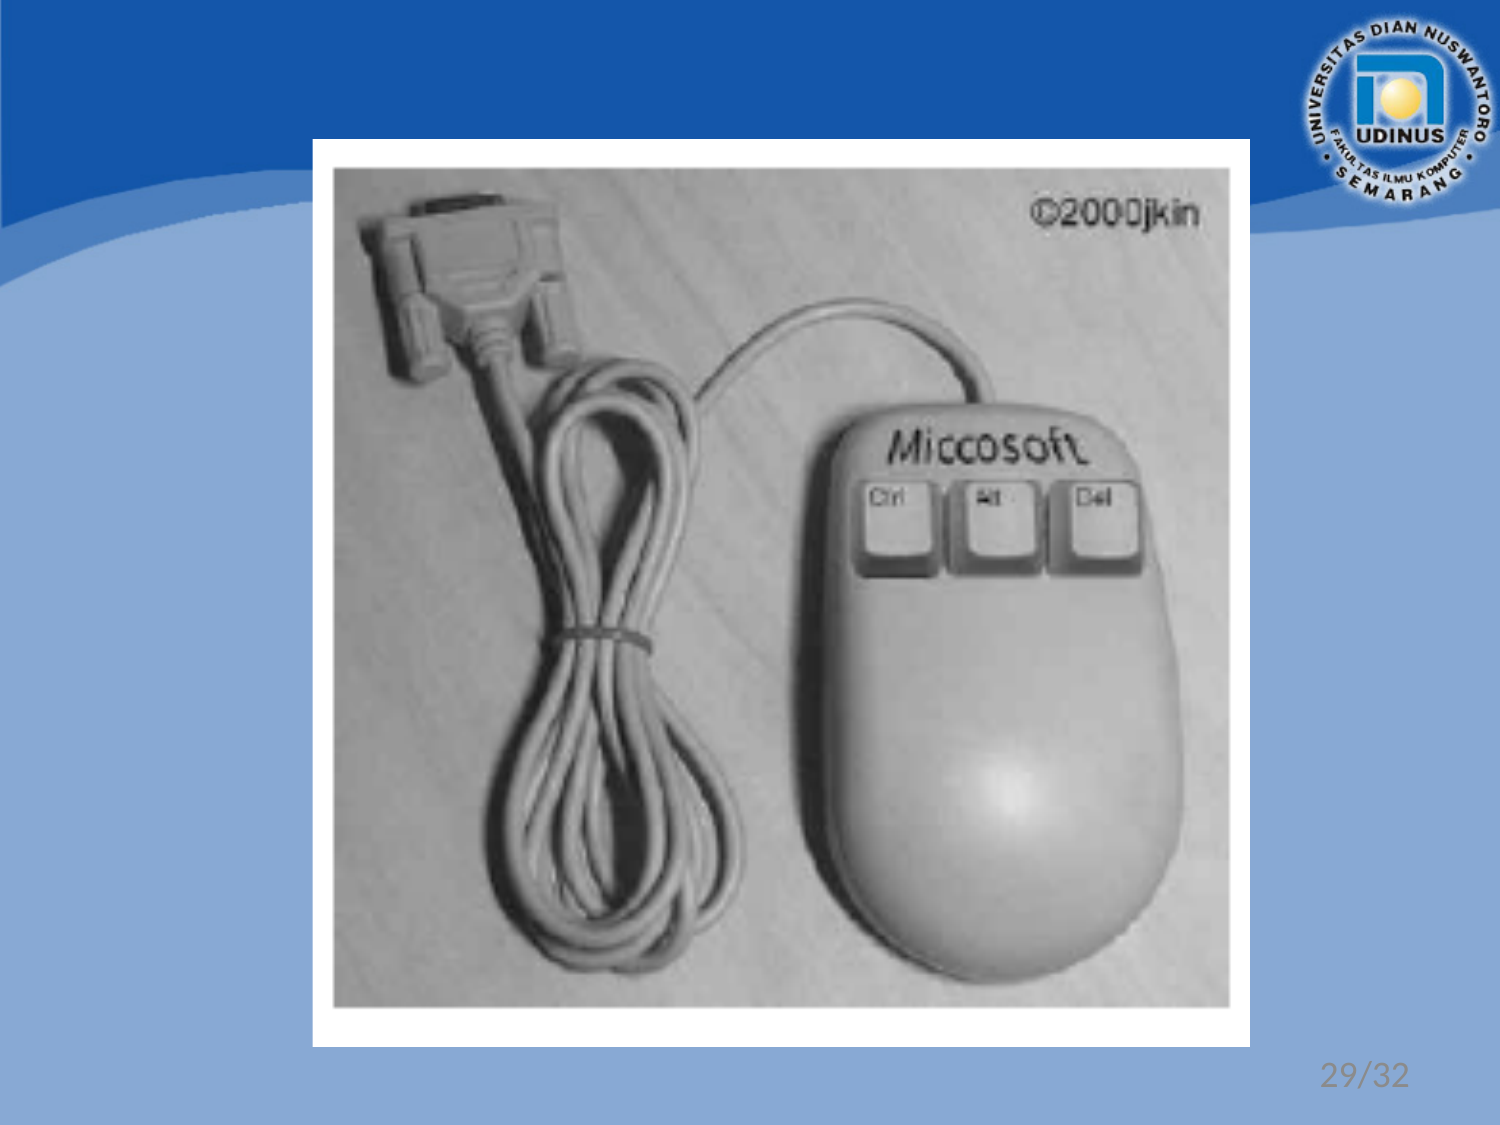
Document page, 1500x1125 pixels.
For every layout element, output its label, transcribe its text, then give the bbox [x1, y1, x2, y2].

picture [0, 0, 1500, 1125]
slide_number 29 [1074, 1042, 1425, 1103]
